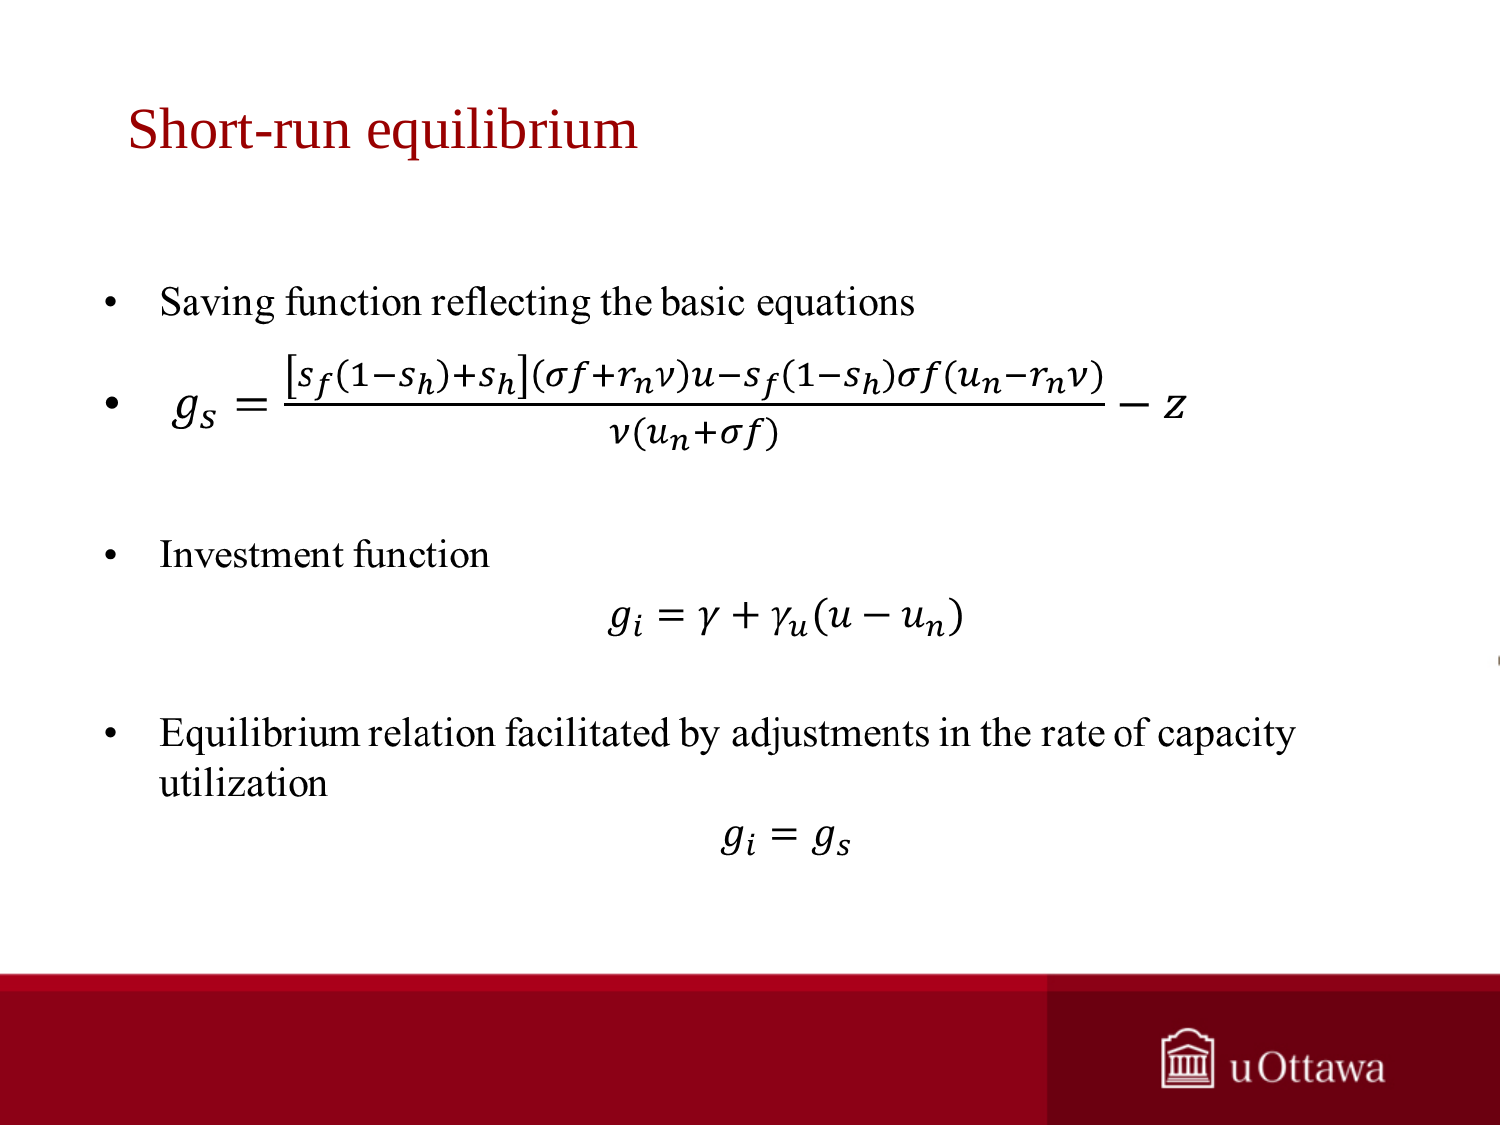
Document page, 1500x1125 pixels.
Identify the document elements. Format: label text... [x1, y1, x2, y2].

picture [0, 0, 1500, 1125]
list [75, 262, 1483, 1005]
title Short-run equilibrium [112, 62, 1388, 188]
